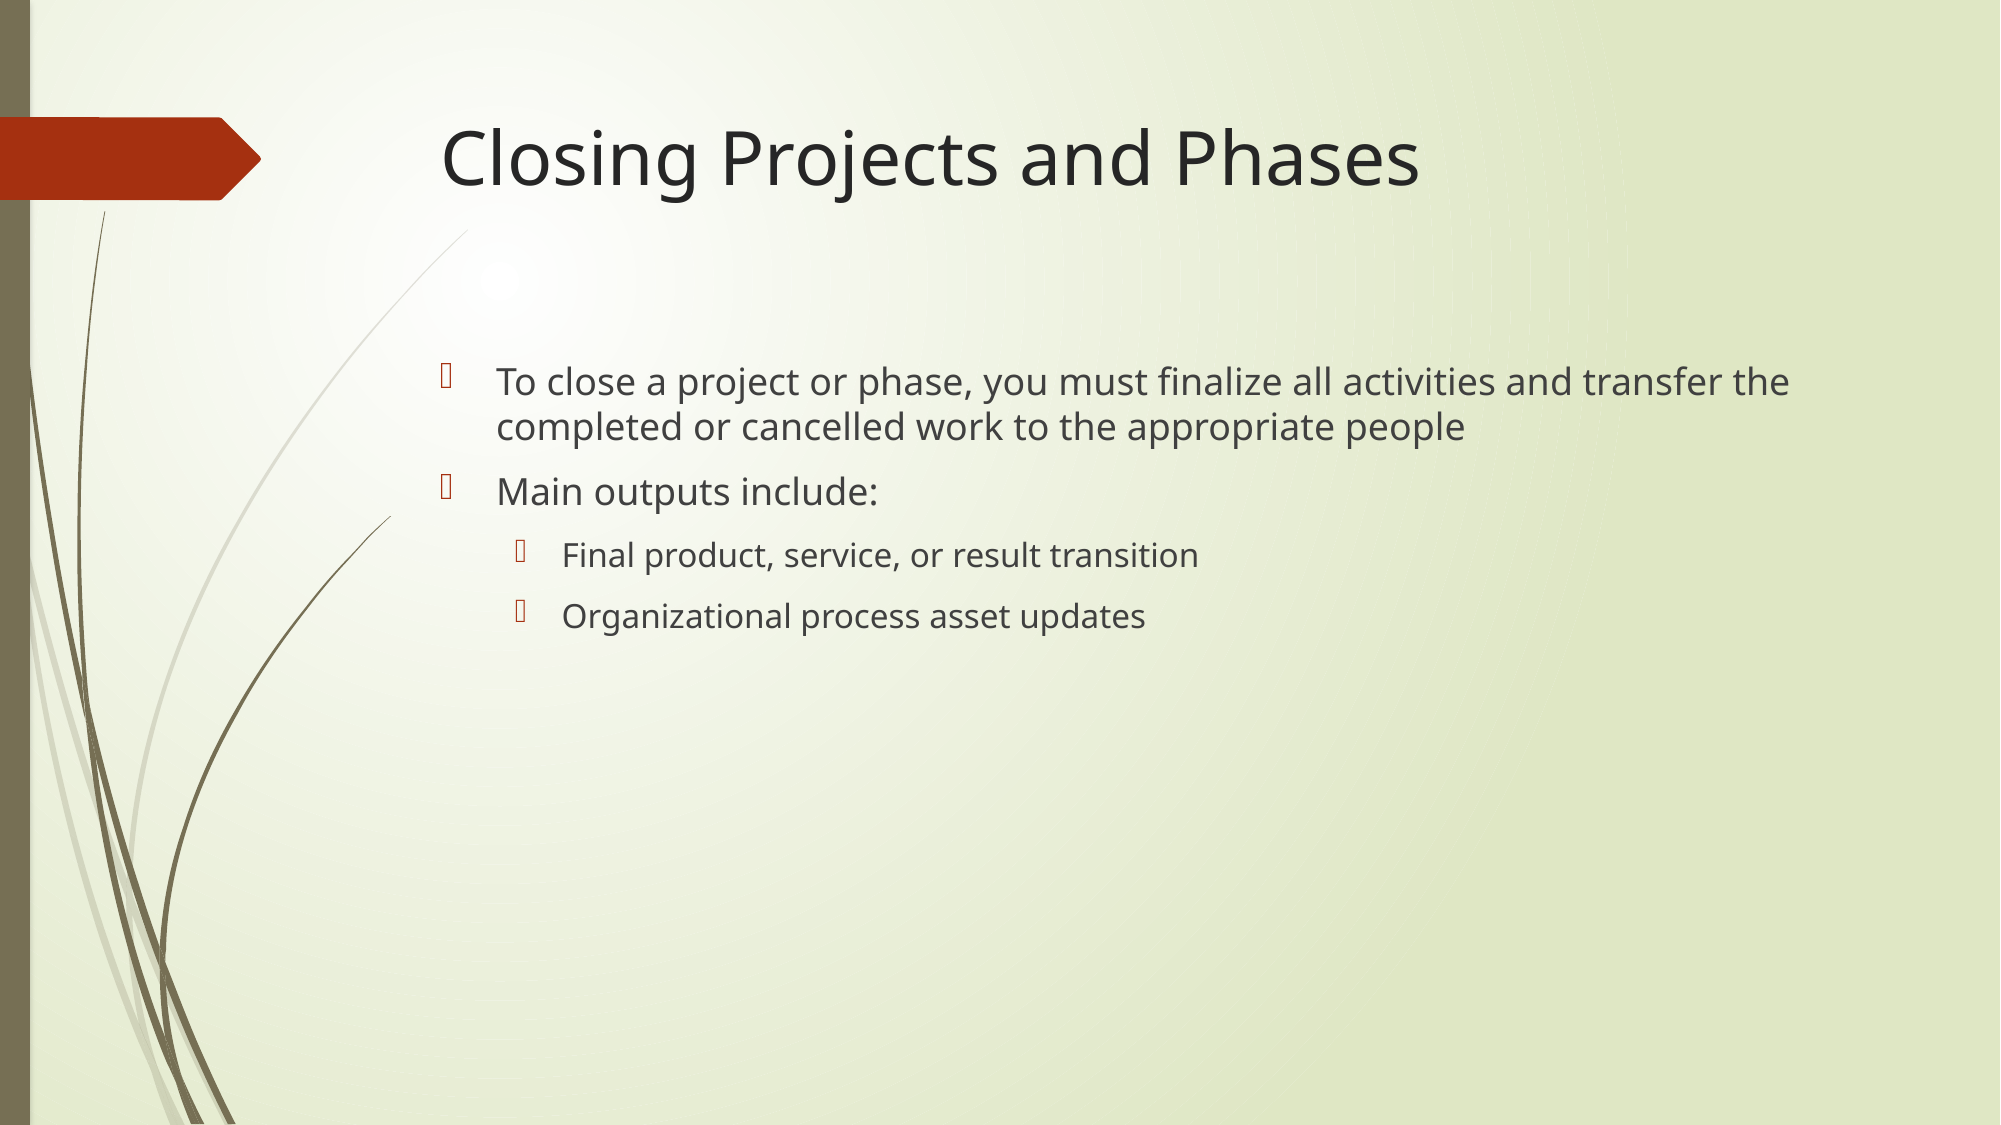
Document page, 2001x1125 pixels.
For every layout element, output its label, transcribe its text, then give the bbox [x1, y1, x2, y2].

list To close a project or phase, you must finalize all activities and transfer the completed or cancelled work to the appropriate people Main outputs include: Final product, service, or result transition Organizational process asset updates [424, 350, 1888, 970]
title Closing Projects and Phases [425, 102, 1888, 313]
